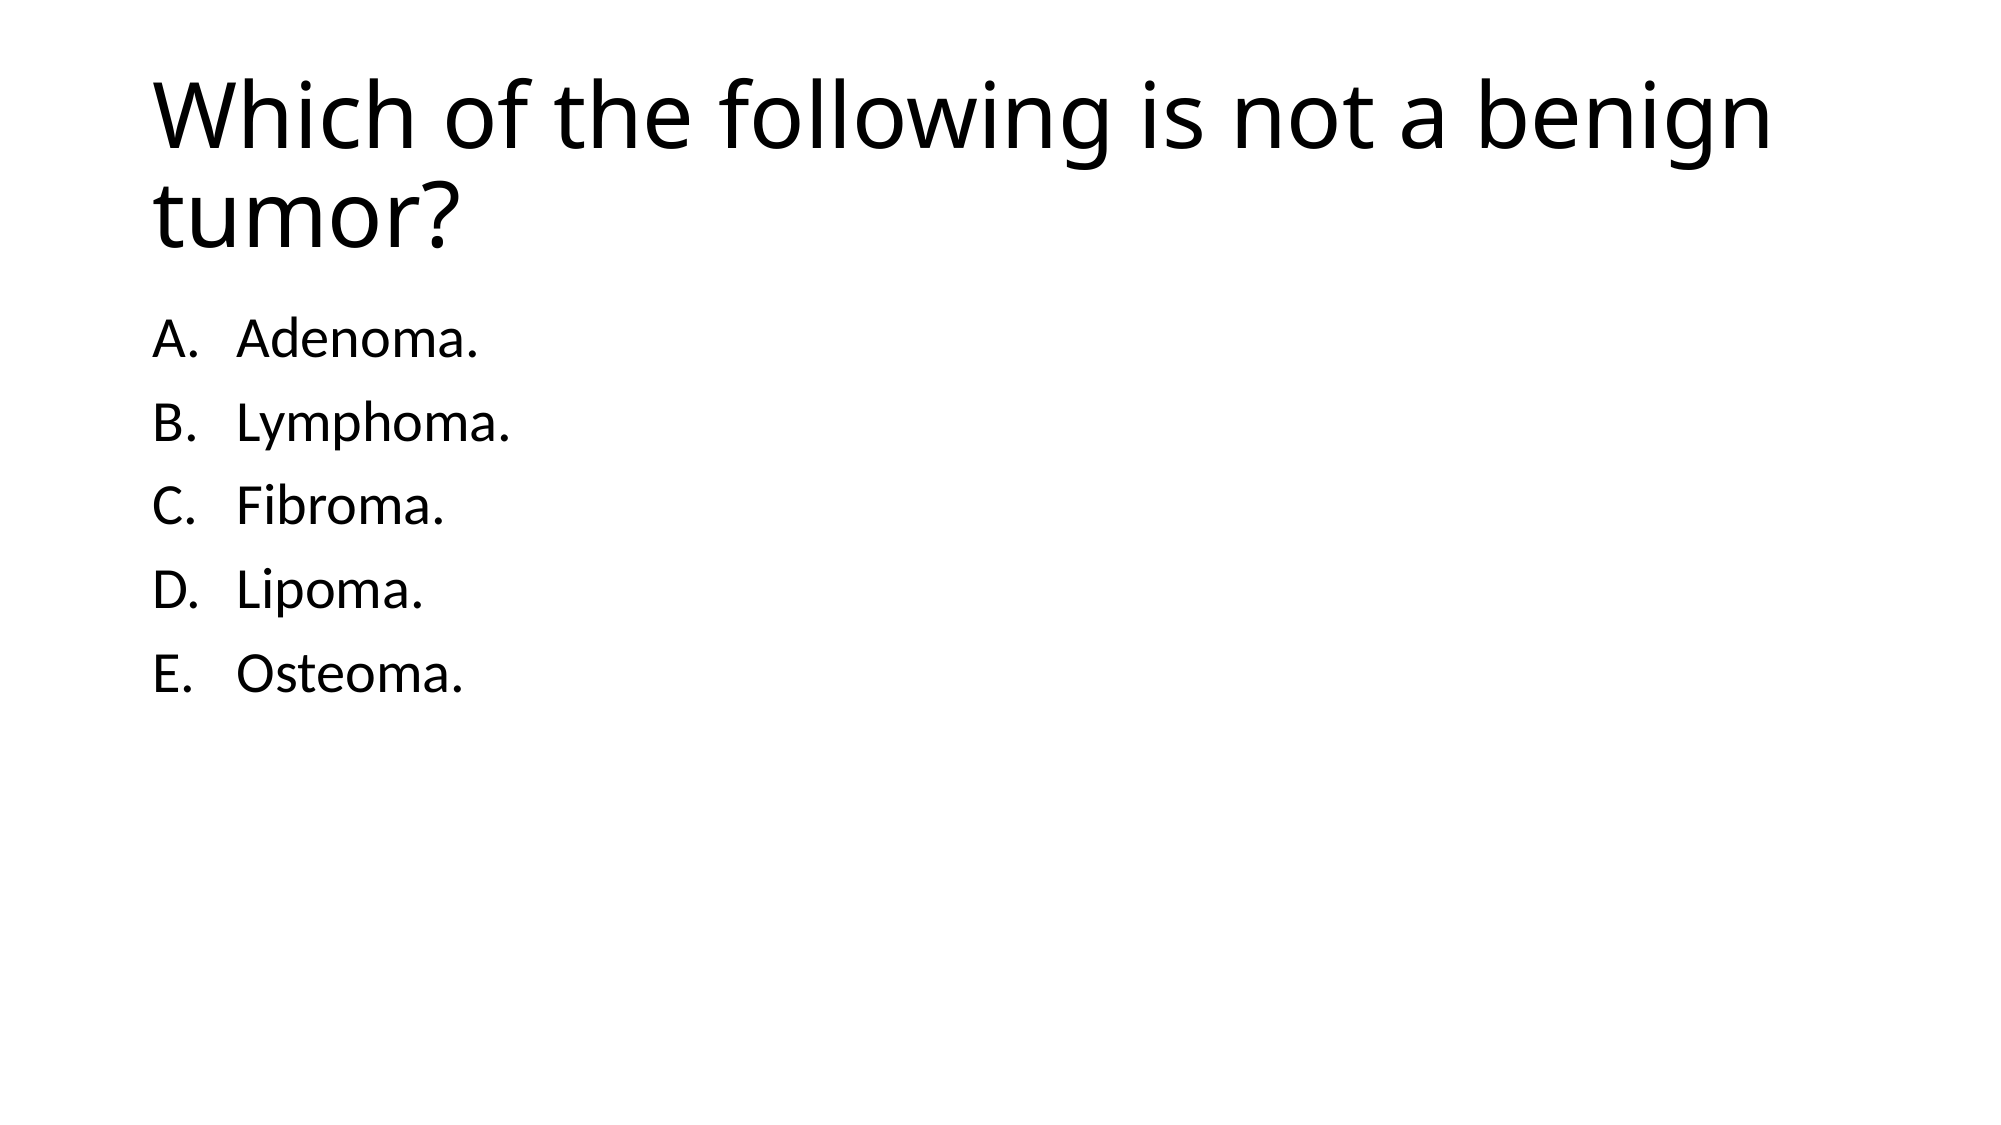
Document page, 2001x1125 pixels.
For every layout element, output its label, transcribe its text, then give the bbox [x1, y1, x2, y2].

list Adenoma. Lymphoma. Fibroma. Lipoma. Osteoma. [137, 299, 1863, 1014]
title Which of the following is not a benign tumor? [137, 59, 1863, 278]
